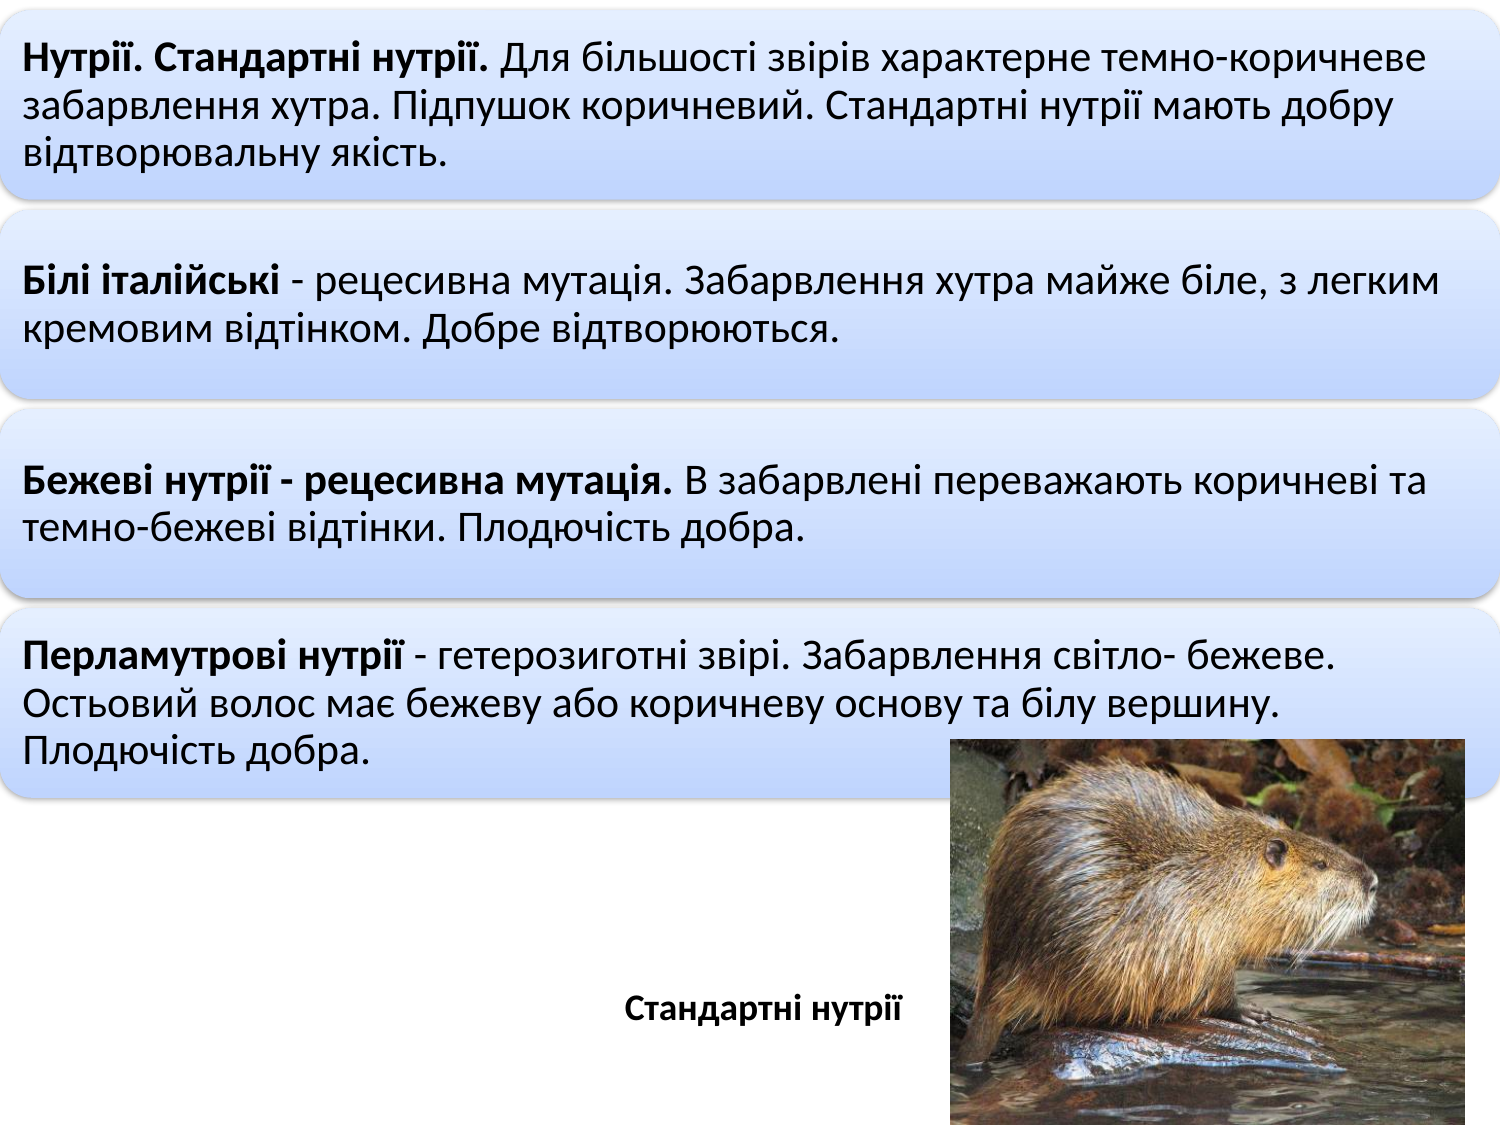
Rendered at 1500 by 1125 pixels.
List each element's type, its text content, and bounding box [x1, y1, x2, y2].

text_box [0, 0, 1500, 809]
text_box Стандартні нутрії [610, 975, 918, 1036]
picture [950, 739, 1465, 1125]
